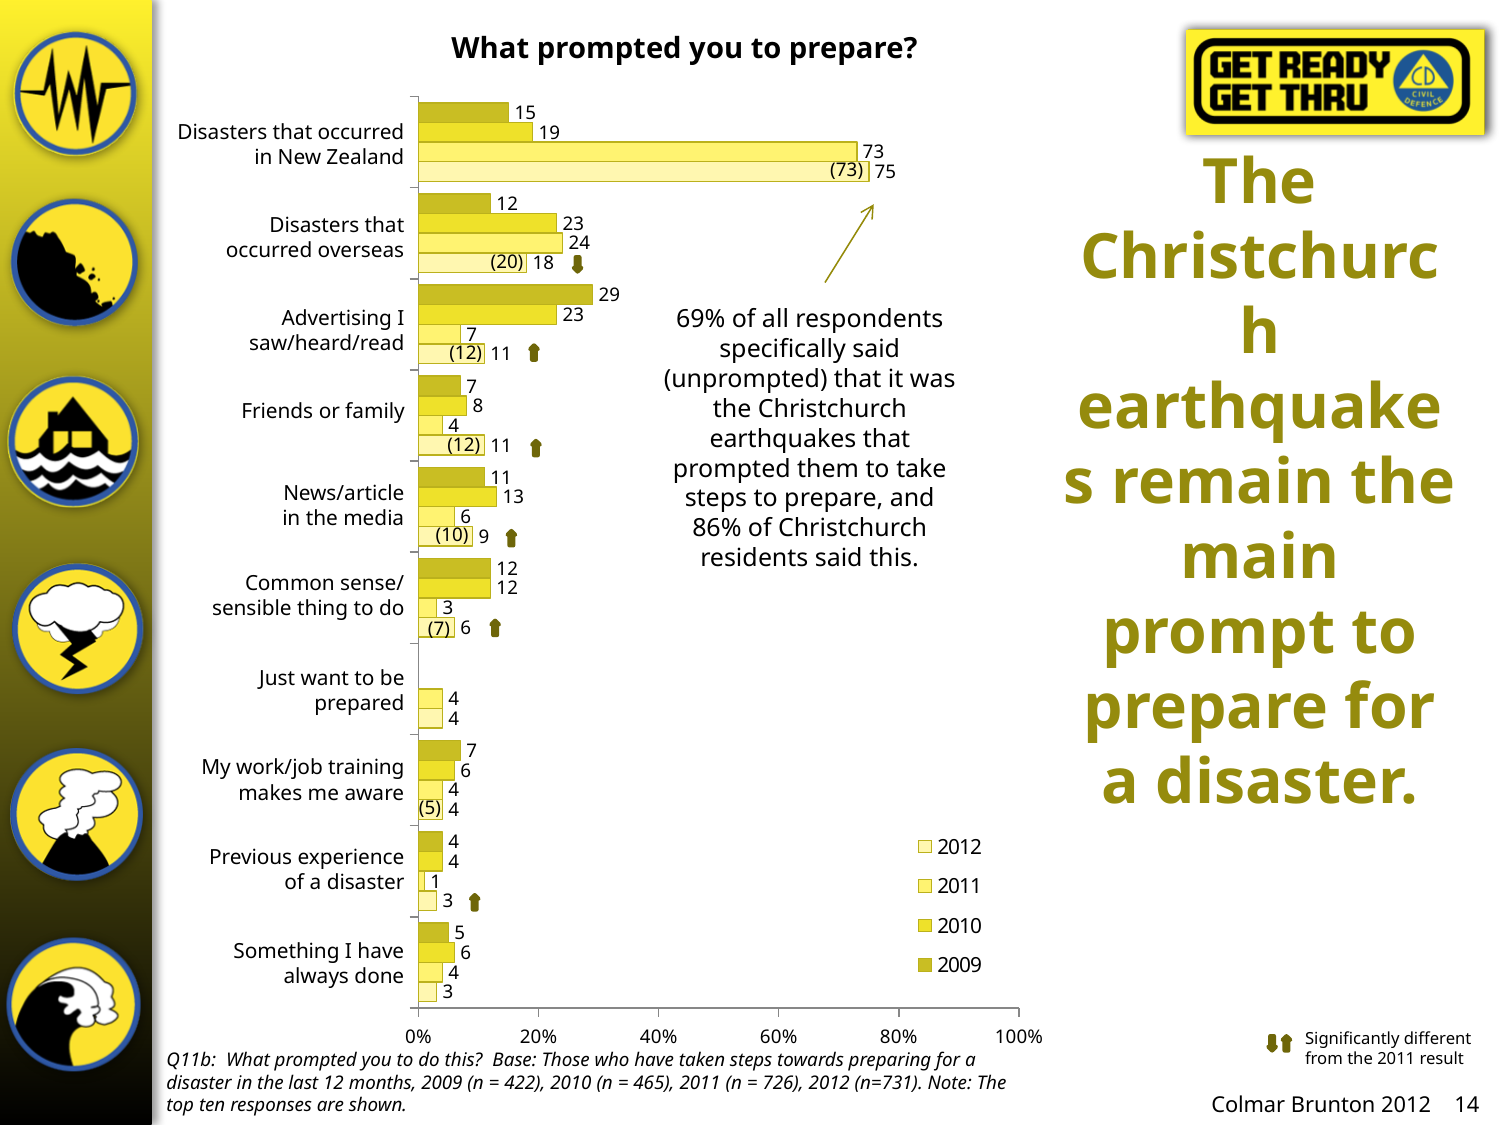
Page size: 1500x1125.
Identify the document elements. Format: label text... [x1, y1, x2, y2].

picture [0, 716, 172, 901]
picture [1186, 29, 1485, 135]
text_box Previous experience of a disaster [185, 836, 388, 902]
text_box Advertising I saw/heard/read [189, 297, 388, 363]
picture [0, 17, 189, 340]
text_box Disasters that occurred in New Zealand [139, 110, 388, 176]
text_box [824, 203, 875, 283]
text_box Common sense/ sensible thing to do [141, 562, 388, 627]
text_box Disasters that occurred overseas [166, 204, 388, 269]
chart [393, 67, 1054, 1074]
text_box What prompted you to prepare? [357, 21, 1012, 72]
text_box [1268, 1019, 1500, 1076]
text_box Friends or family [226, 390, 388, 431]
text_box Q11b: What prompted you to do this? Base: Those who have taken steps towards preparing for a disaster in the last 12 months, 2009 (n = 422), 2010 (n = 465), 2011 (n = 726), 2012 (n=731). Note: The top ten responses are shown. [151, 1040, 1049, 1123]
picture [0, 914, 170, 1085]
text_box News/article in the media [250, 472, 388, 538]
text_box My work/job training makes me aware [149, 746, 388, 812]
text_box Just want to be prepared [185, 657, 388, 722]
picture [0, 354, 169, 714]
text_box Something I have always done [193, 929, 388, 995]
title The Christchurch earthquakes remain the main prompt to prepare for a disaster. [1057, 157, 1473, 799]
